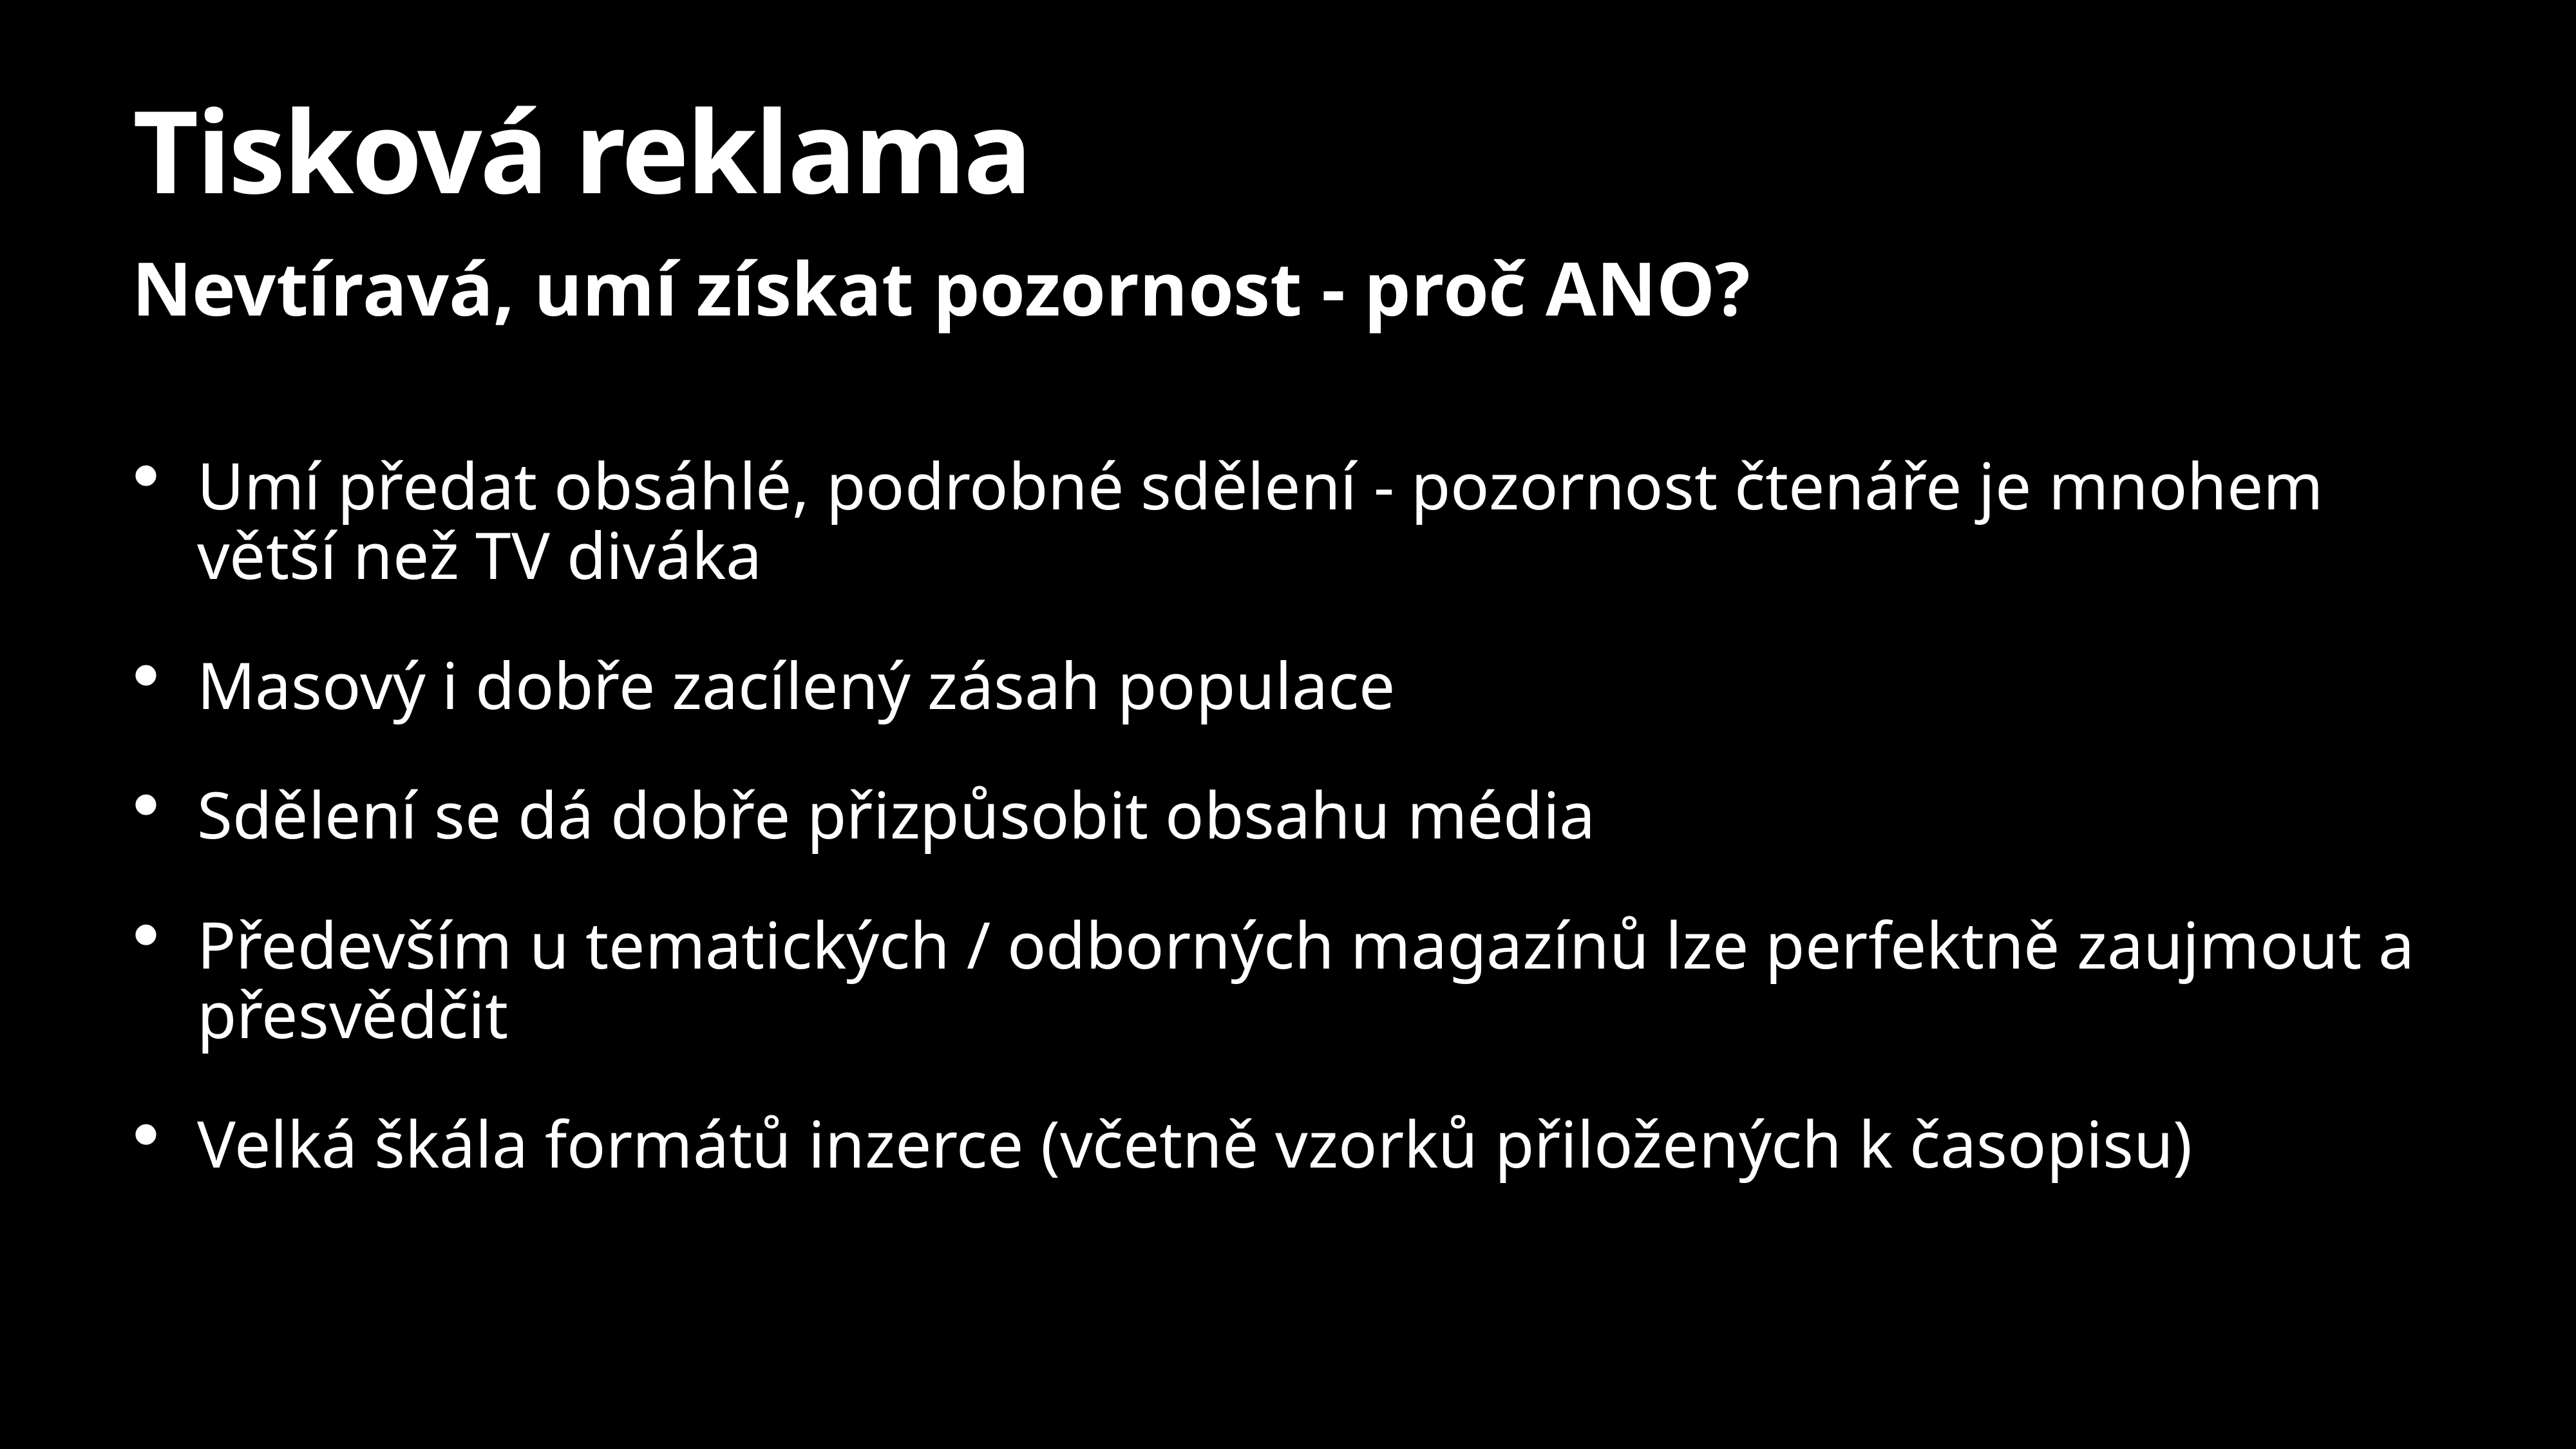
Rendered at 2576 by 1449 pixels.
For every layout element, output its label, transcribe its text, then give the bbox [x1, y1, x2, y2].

title Tisková reklama [127, 100, 2449, 236]
list Nevtíravá, umí získat pozornost - proč ANO? [127, 236, 2449, 337]
list Umí předat obsáhlé, podrobné sdělení - pozornost čtenáře je mnohem větší než TV diváka Masový i dobře zacílený zásah populace Sdělení se dá dobře přizpůsobit obsahu média Především u tematických / odborných magazínů lze perfektně zaujmout a přesvědčit Velká škála formátů inzerce (včetně vzorků přiložených k časopisu) [127, 448, 2449, 1321]
